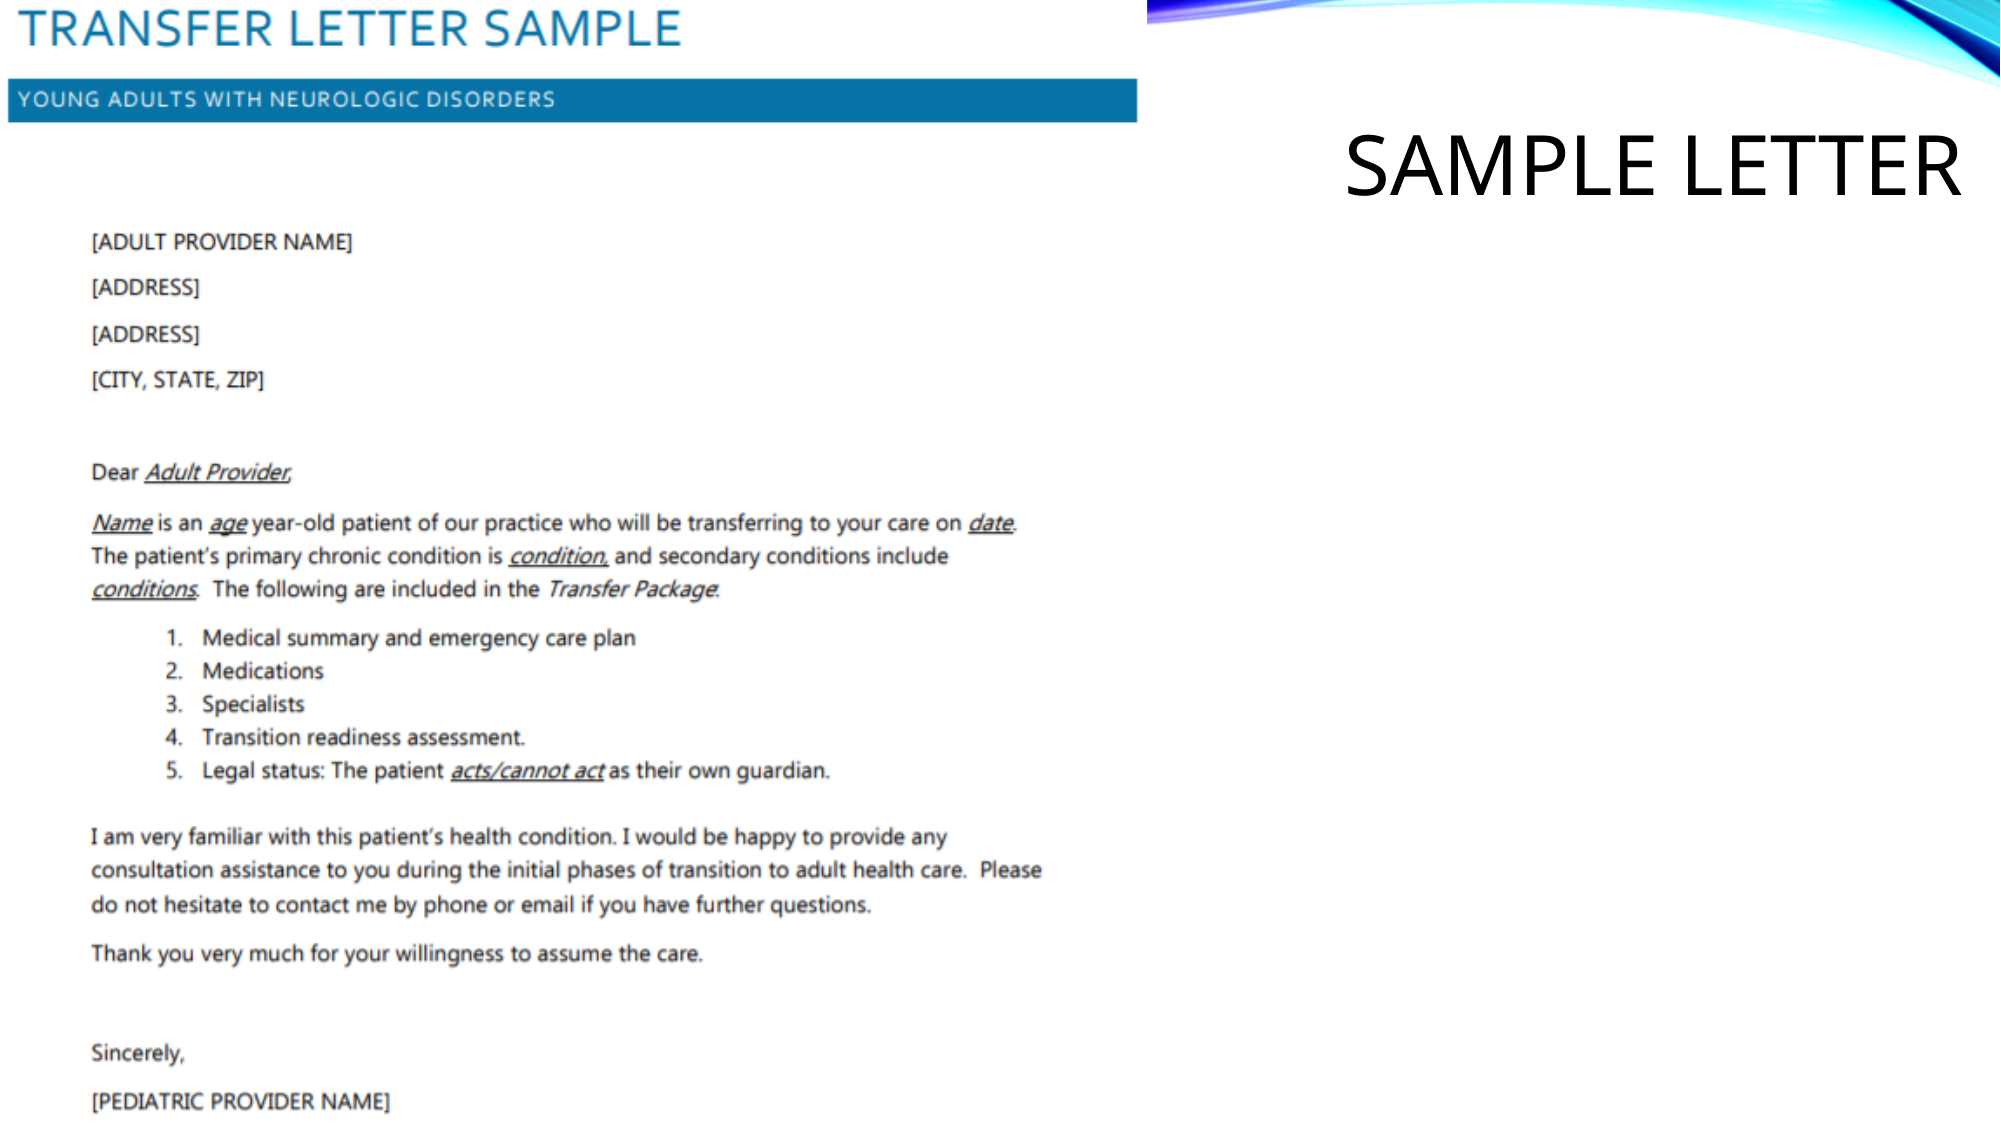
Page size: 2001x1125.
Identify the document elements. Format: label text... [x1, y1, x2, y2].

picture [0, 0, 1972, 1125]
picture [1890, 0, 2000, 59]
title Sample Letter [1148, 59, 2000, 278]
picture [1910, 0, 2000, 45]
